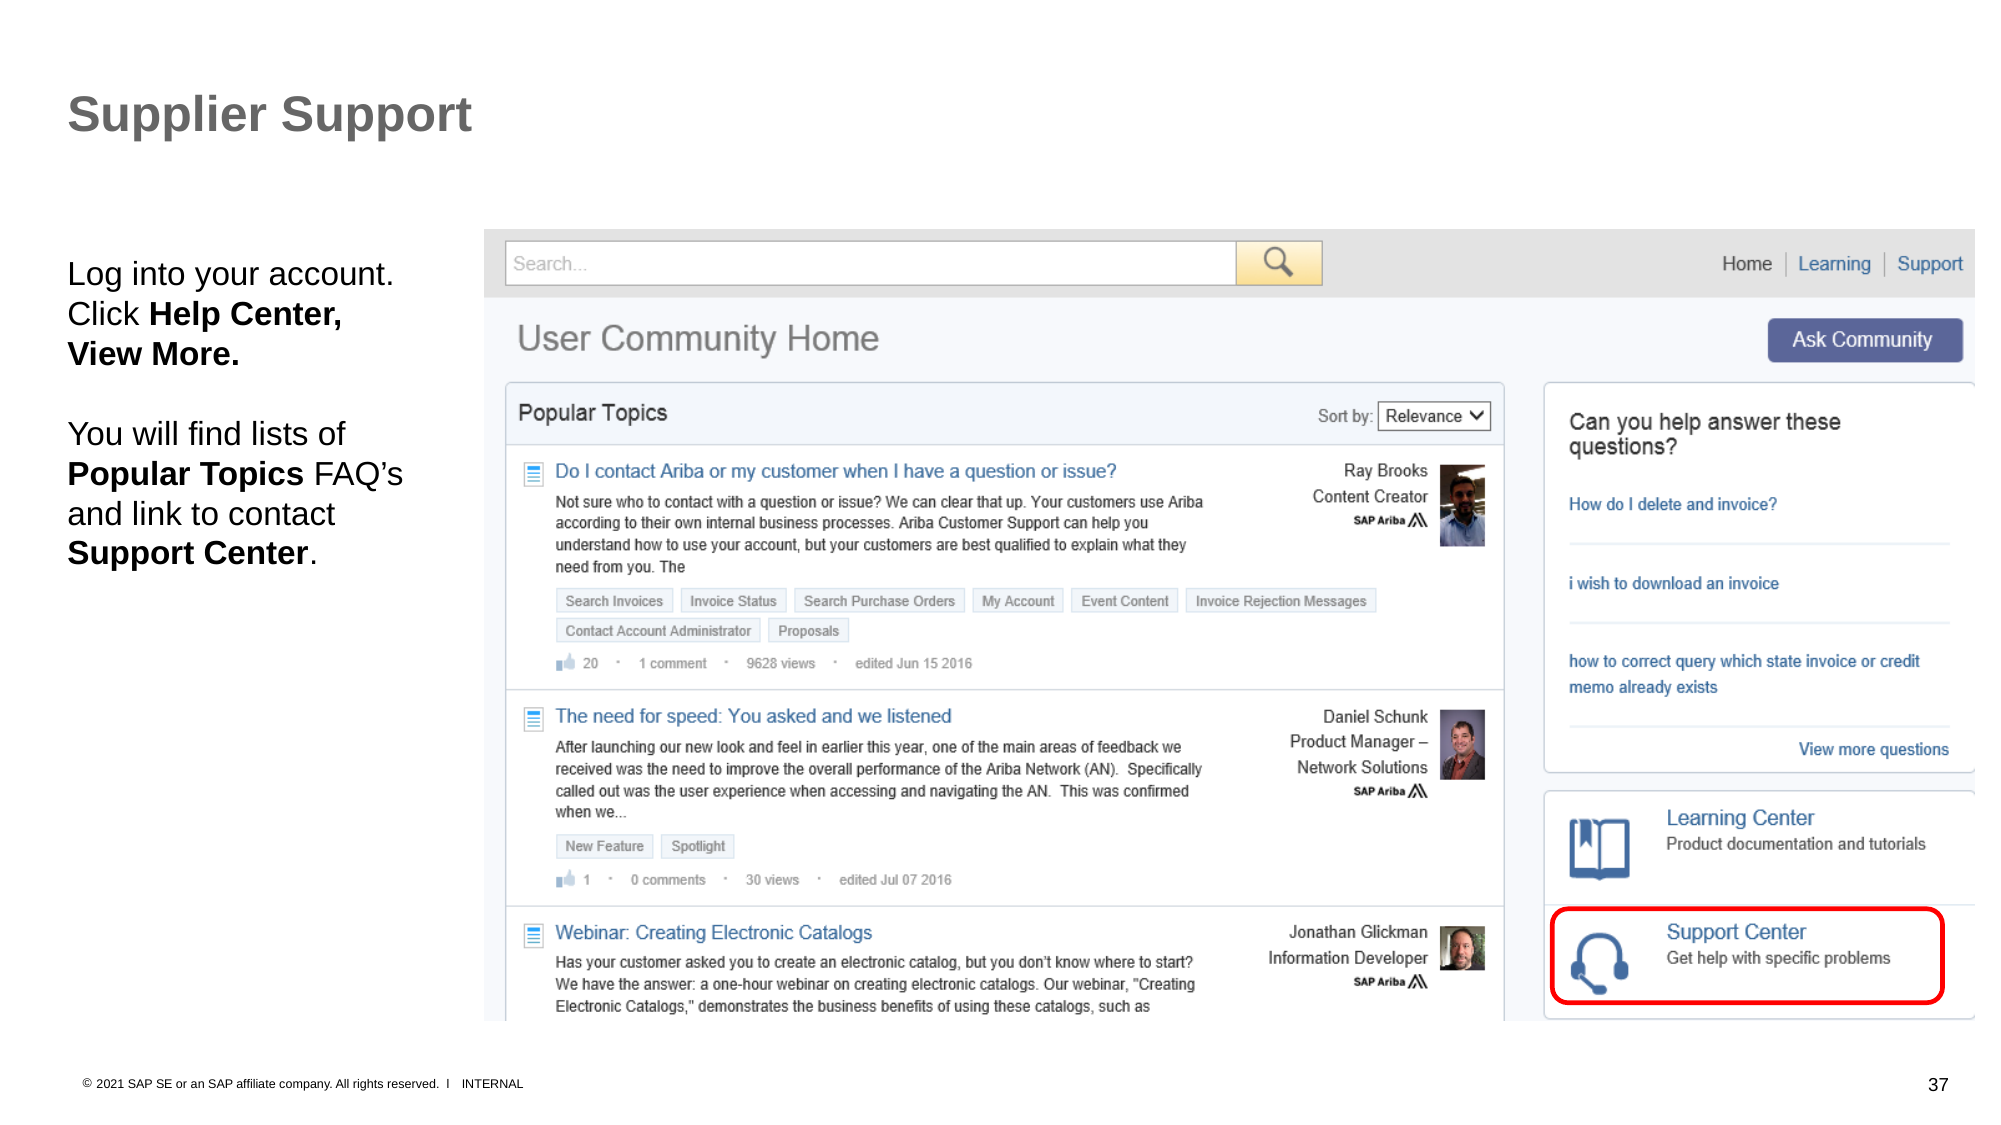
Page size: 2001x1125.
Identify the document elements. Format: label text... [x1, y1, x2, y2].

picture [484, 229, 1976, 1022]
text_box Log into your account. Click Help Center, View More. You will find lists of Popular Topics FAQ’s and link to contact Support Center. [52, 244, 423, 619]
text_box Supplier Support [52, 73, 1684, 198]
